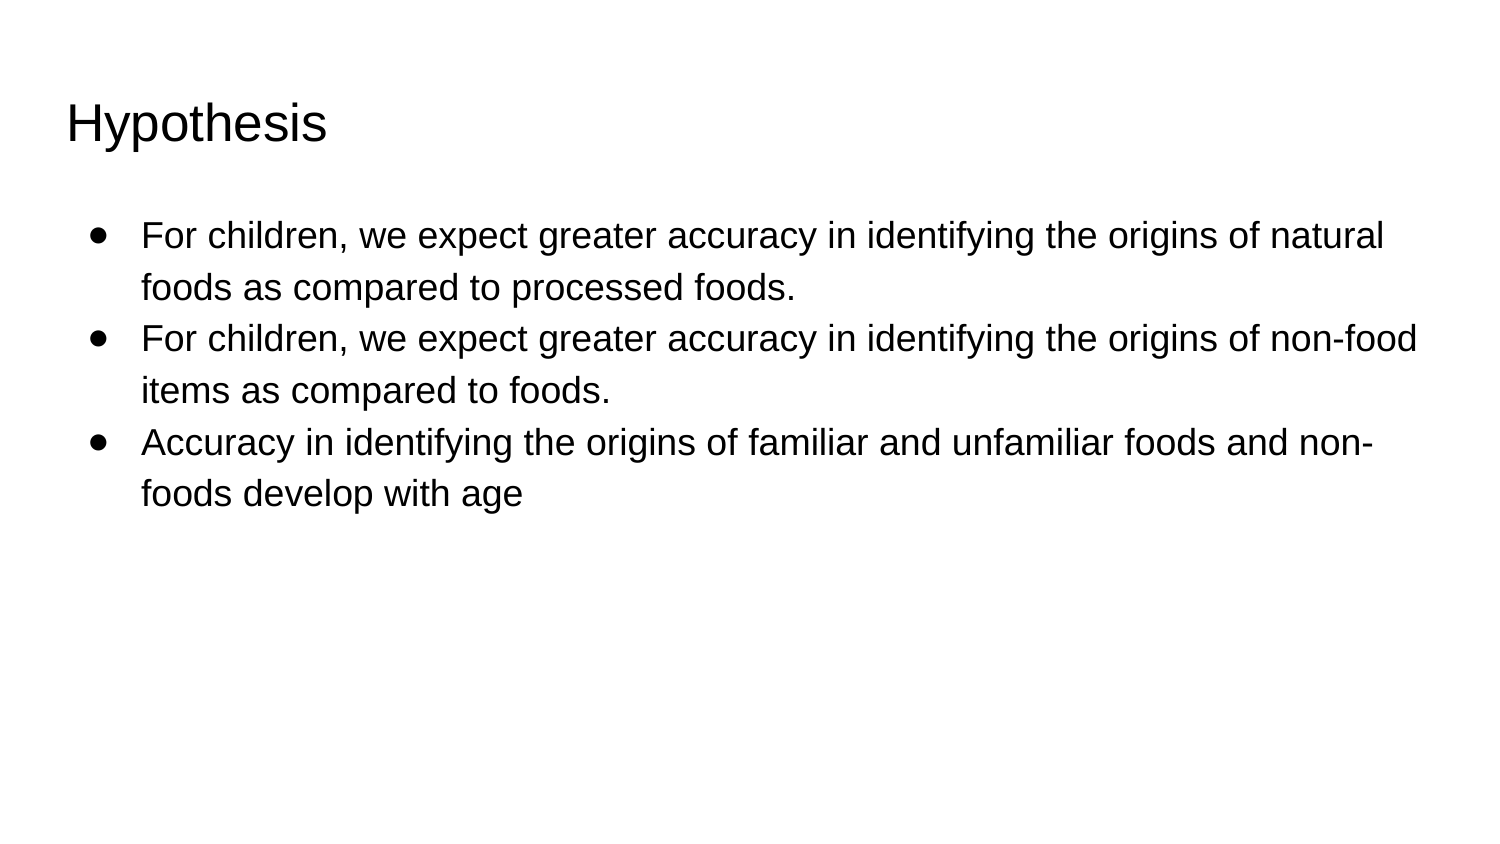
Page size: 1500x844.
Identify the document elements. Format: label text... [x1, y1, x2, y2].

list For children, we expect greater accuracy in identifying the origins of natural foods as compared to processed foods. For children, we expect greater accuracy in identifying the origins of non-food items as compared to foods. Accuracy in identifying the origins of familiar and unfamiliar foods and non-foods develop with age [51, 189, 1449, 750]
title Hypothesis [51, 72, 1449, 167]
